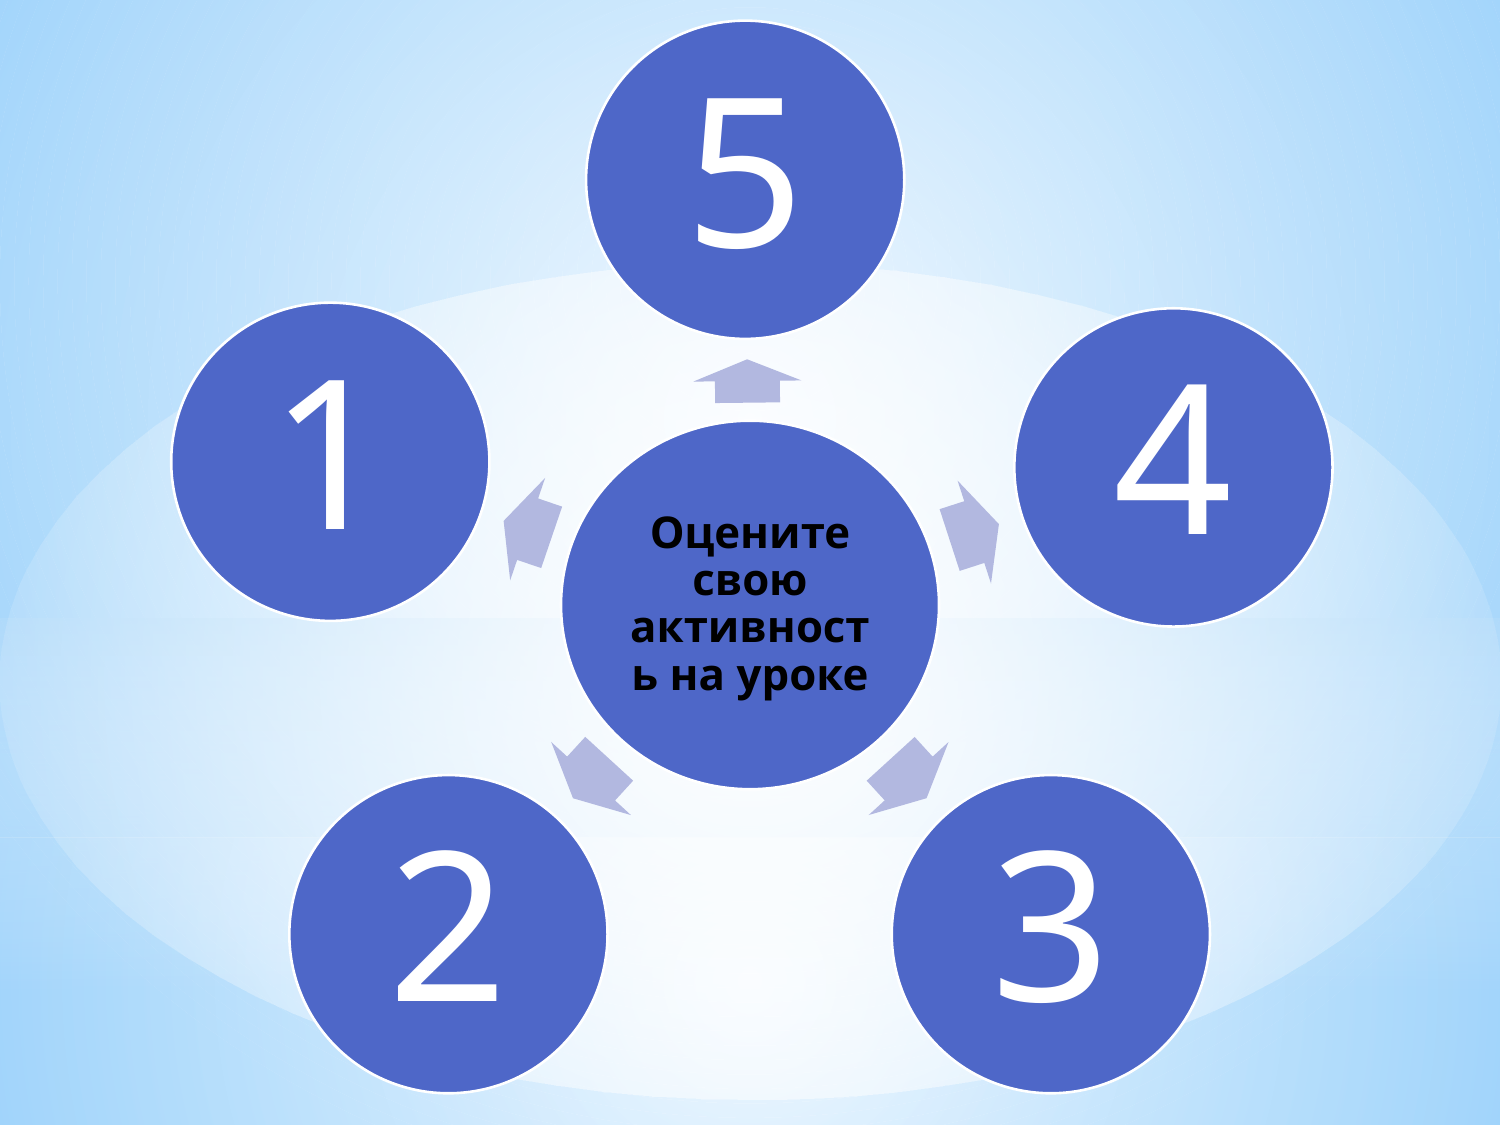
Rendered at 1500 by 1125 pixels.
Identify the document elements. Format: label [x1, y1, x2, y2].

list [0, 0, 1500, 1125]
